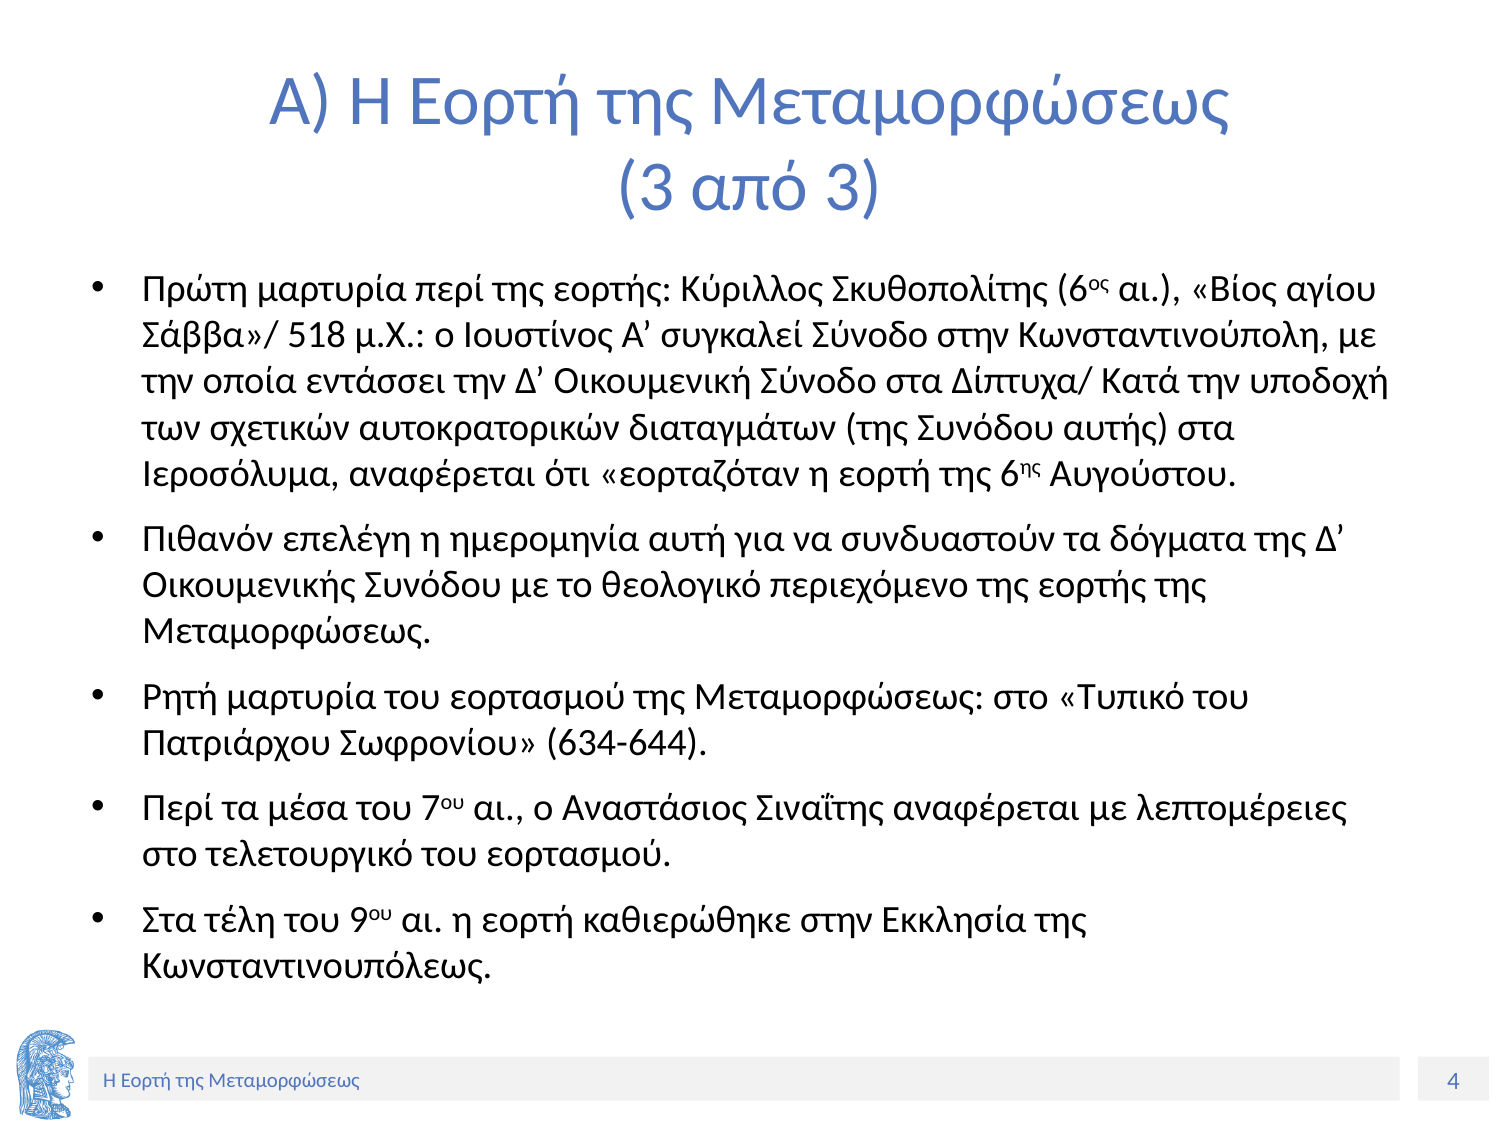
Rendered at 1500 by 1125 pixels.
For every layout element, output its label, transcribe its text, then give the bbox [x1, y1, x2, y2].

title A) Η Εορτή της Μεταμορφώσεως (3 από 3) [75, 45, 1425, 233]
picture [9, 1026, 81, 1120]
list Πρώτη μαρτυρία περί της εορτής: Κύριλλος Σκυθοπολίτης (6ος αι.), «Βίος αγίου Σάββα»/ 518 μ.Χ.: ο Ιουστίνος Α’ συγκαλεί Σύνοδο στην Κωνσταντινούπολη, με την οποία εντάσσει την Δ’ Οικουμενική Σύνοδο στα Δίπτυχα/ Κατά την υποδοχή των σχετικών αυτοκρατορικών διαταγμάτων (της Συνόδου αυτής) στα Ιεροσόλυμα, αναφέρεται ότι «εορταζόταν η εορτή της 6ης Αυγούστου. Πιθανόν επελέγη η ημερομηνία αυτή για να συνδυαστούν τα δόγματα της Δ’ Οικουμενικής Συνόδου με το θεολογικό περιεχόμενο της εορτής της Μεταμορφώσεως. Ρητή μαρτυρία του εορτασμού της Μεταμορφώσεως: στο «Τυπικό του Πατριάρχου Σωφρονίου» (634-644). Περί τα μέσα του 7ου αι., ο Αναστάσιος Σιναΐτης αναφέρεται με λεπτομέρειες στο τελετουργικό του εορτασμού. Στα τέλη του 9ου αι. η εορτή καθιερώθηκε στην Εκκλησία της Κωνσταντινουπόλεως. [76, 255, 1427, 998]
